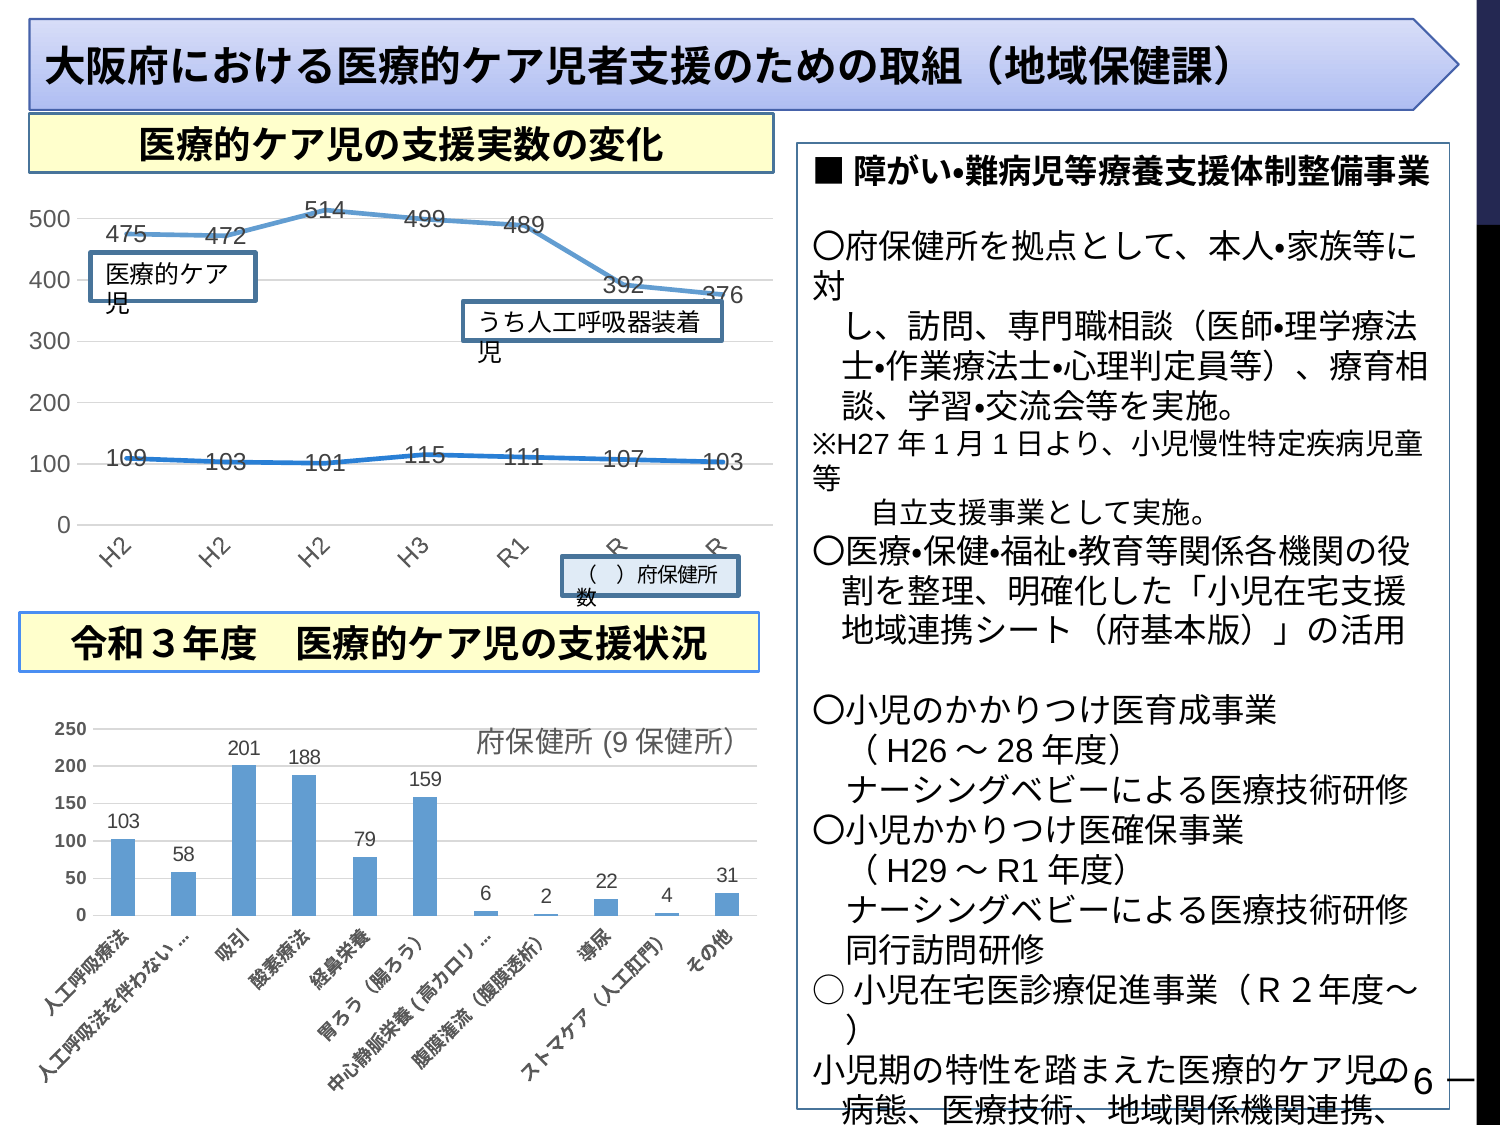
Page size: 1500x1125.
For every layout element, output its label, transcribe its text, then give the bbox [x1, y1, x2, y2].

text_box 令和３年度 医療的ケア児の支援状況 [17, 610, 761, 674]
text_box 医療的ケア児の支援実数の変化 [27, 111, 776, 144]
text_box ■障がい・難病児等療養支援体制整備事業 〇府保健所を拠点として、本人・家族等に対 し、訪問、専門職相談（医師・理学療法士・作業療法士・心理判定員等）、療育相談、学習・交流会等を実施。 ※H27年1月1日より、小児慢性特定疾病児童等 自立支援事業として実施。 〇医療・保健・福祉・教育等関係各機関の役割を整理、明確化した「小児在宅支援地域連携シート（府基本版）」の活用 〇小児のかかりつけ医育成事業 （H26～28年度） ナーシングベビーによる医療技術研修 〇小児かかりつけ医確保事業 （H29～R1年度） ナーシングベビーによる医療技術研修 同行訪問研修 ○小児在宅医診療促進事業（Ｒ２年度～ ） 小児期の特性を踏まえた医療的ケア児の病態、医療技術、地域関係機関連携、移行支援に関する講義(Web） [795, 141, 1452, 1111]
chart [28, 142, 775, 608]
text_box －6－ [1316, 1049, 1500, 1110]
chart [28, 671, 760, 1125]
text_box 大阪府における医療的ケア児者支援のための取組（地域保健課） [28, 17, 1460, 111]
